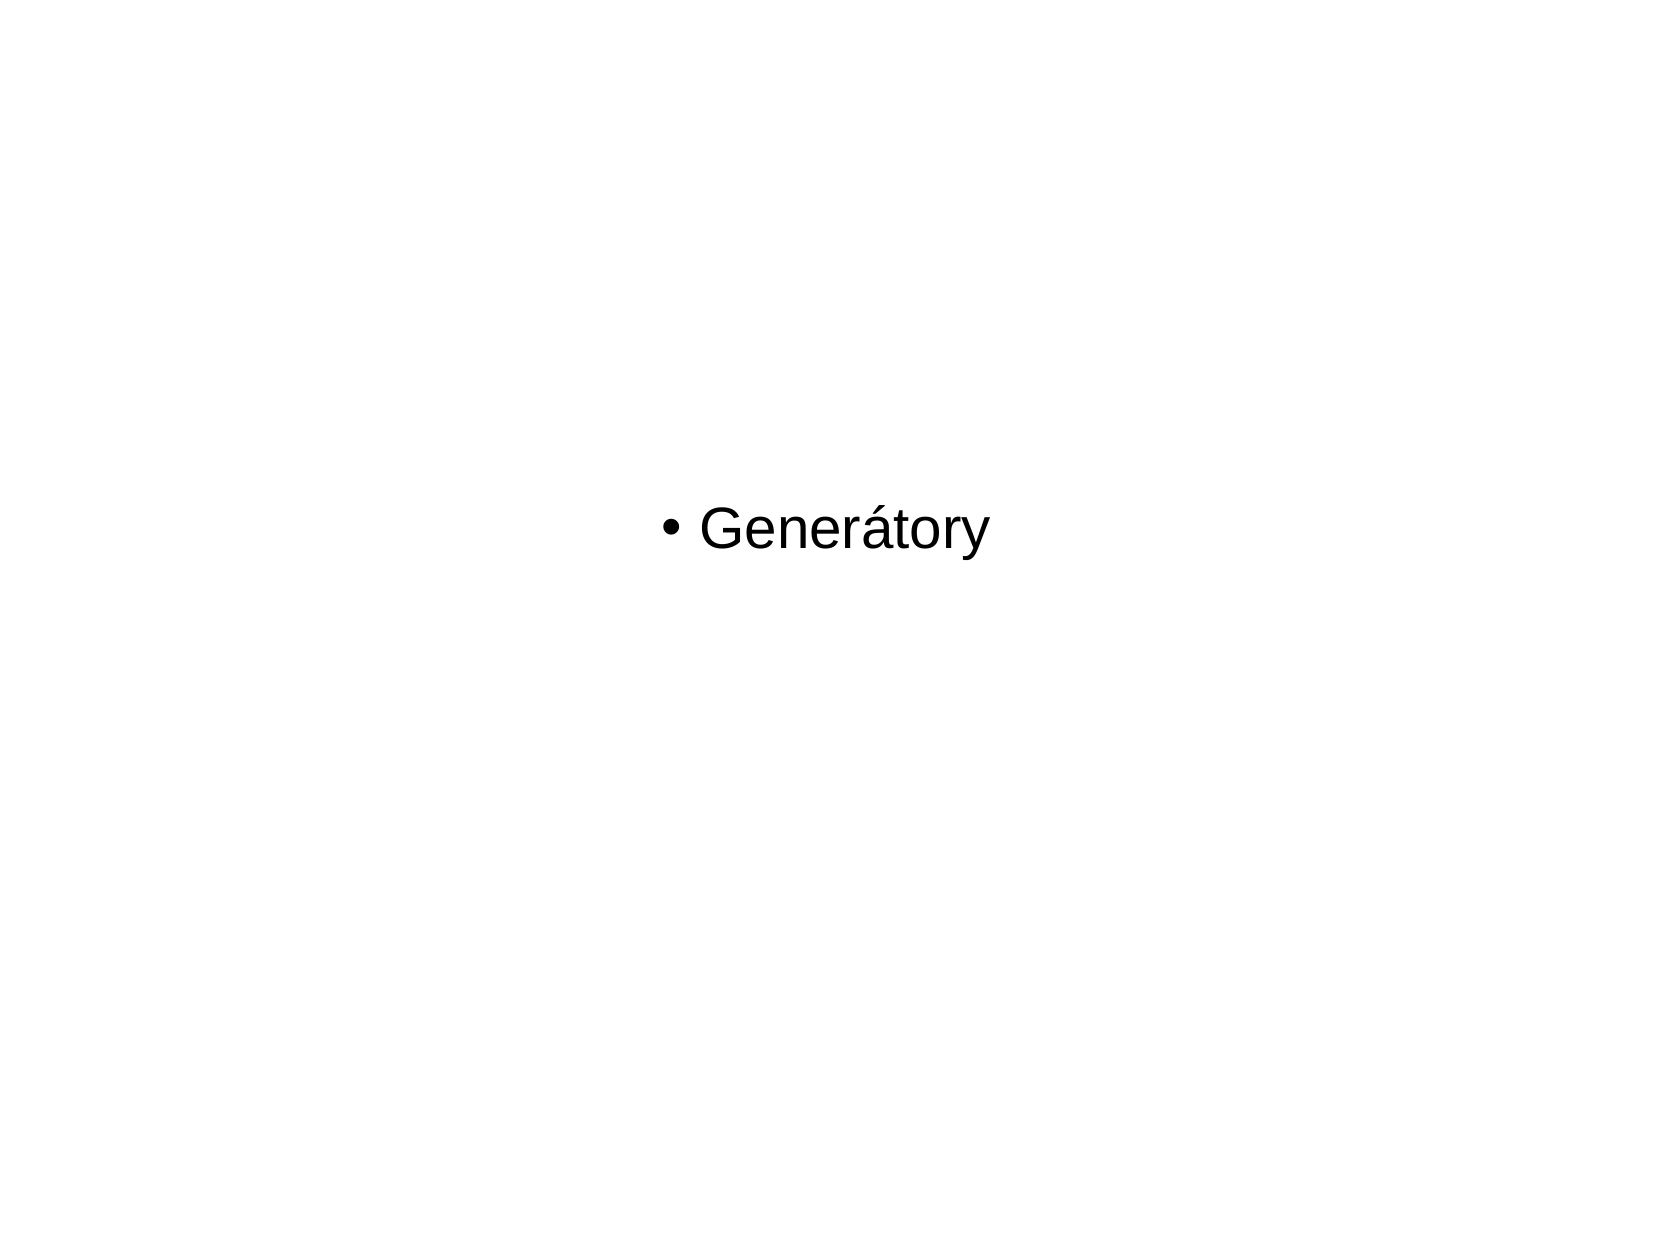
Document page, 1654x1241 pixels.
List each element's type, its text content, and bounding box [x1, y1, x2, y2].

subtitle Generátory [82, 49, 1571, 1010]
